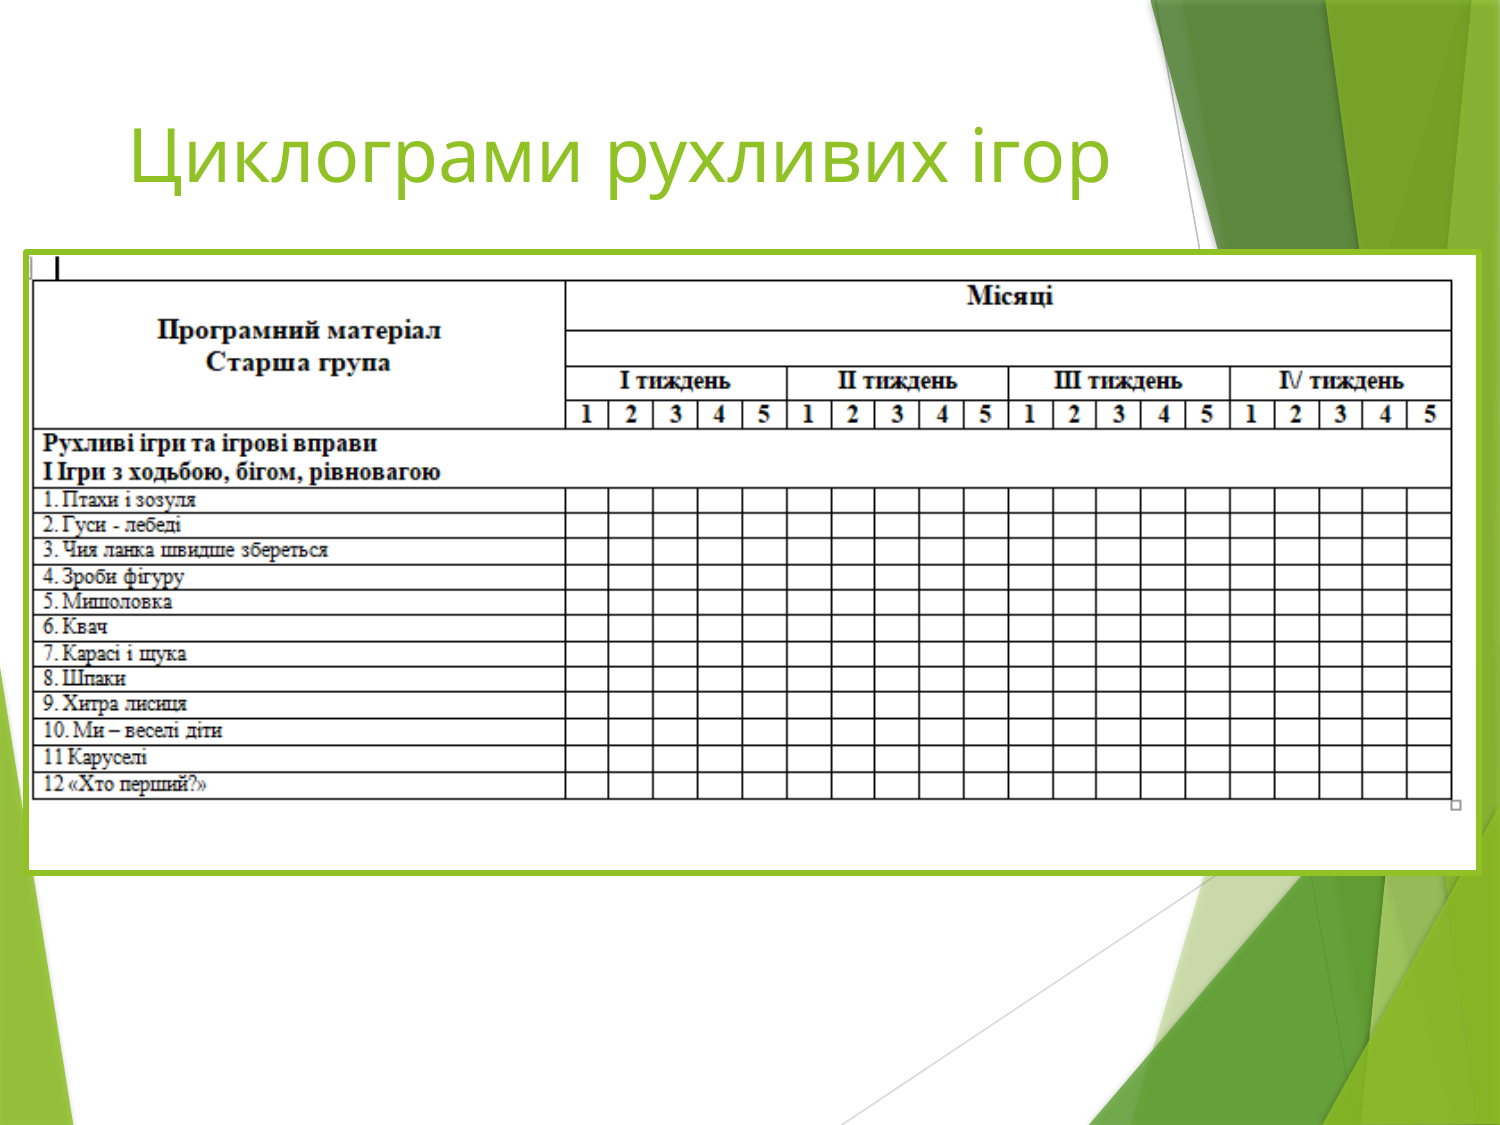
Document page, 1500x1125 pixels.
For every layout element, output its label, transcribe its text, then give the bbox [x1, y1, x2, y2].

title Циклограми рухливих ігор [99, 99, 1142, 249]
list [28, 254, 1477, 871]
